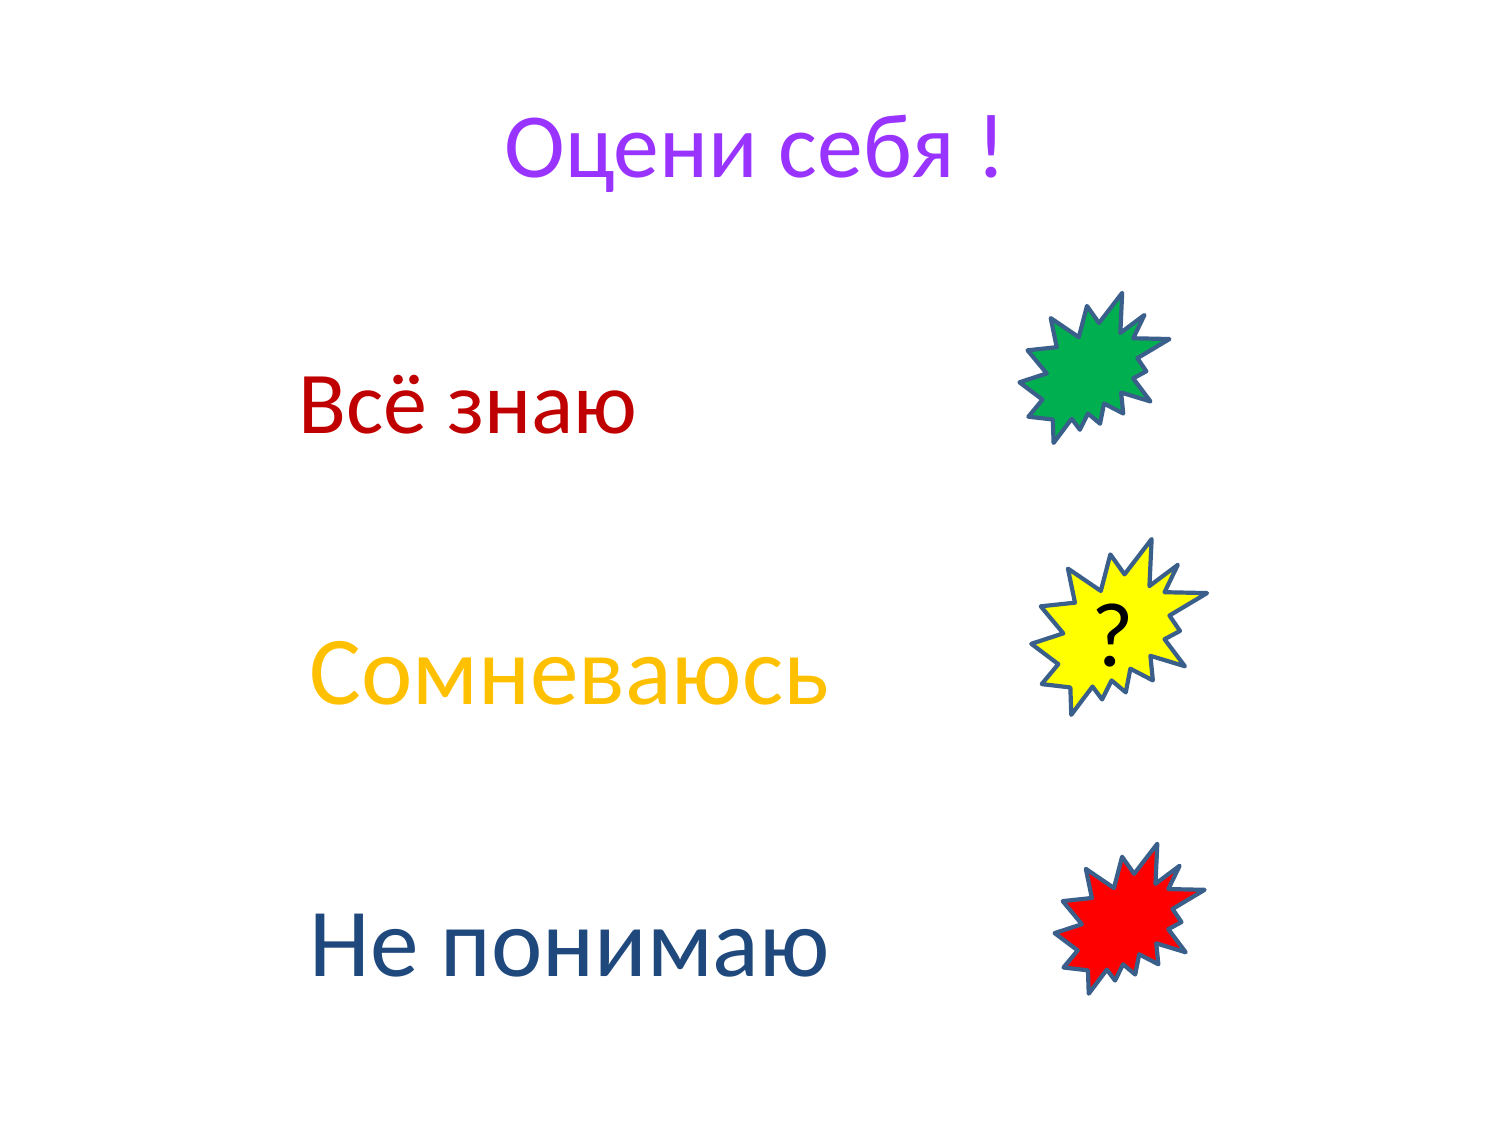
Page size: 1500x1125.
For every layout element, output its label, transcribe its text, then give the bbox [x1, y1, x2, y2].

text_box [1017, 290, 1172, 445]
text_box [1052, 841, 1207, 996]
text_box ? [1029, 537, 1210, 717]
list Всё знаю Сомневаюсь Не понимаю [75, 262, 1425, 1005]
title Оцени себя ! [70, 46, 1421, 235]
